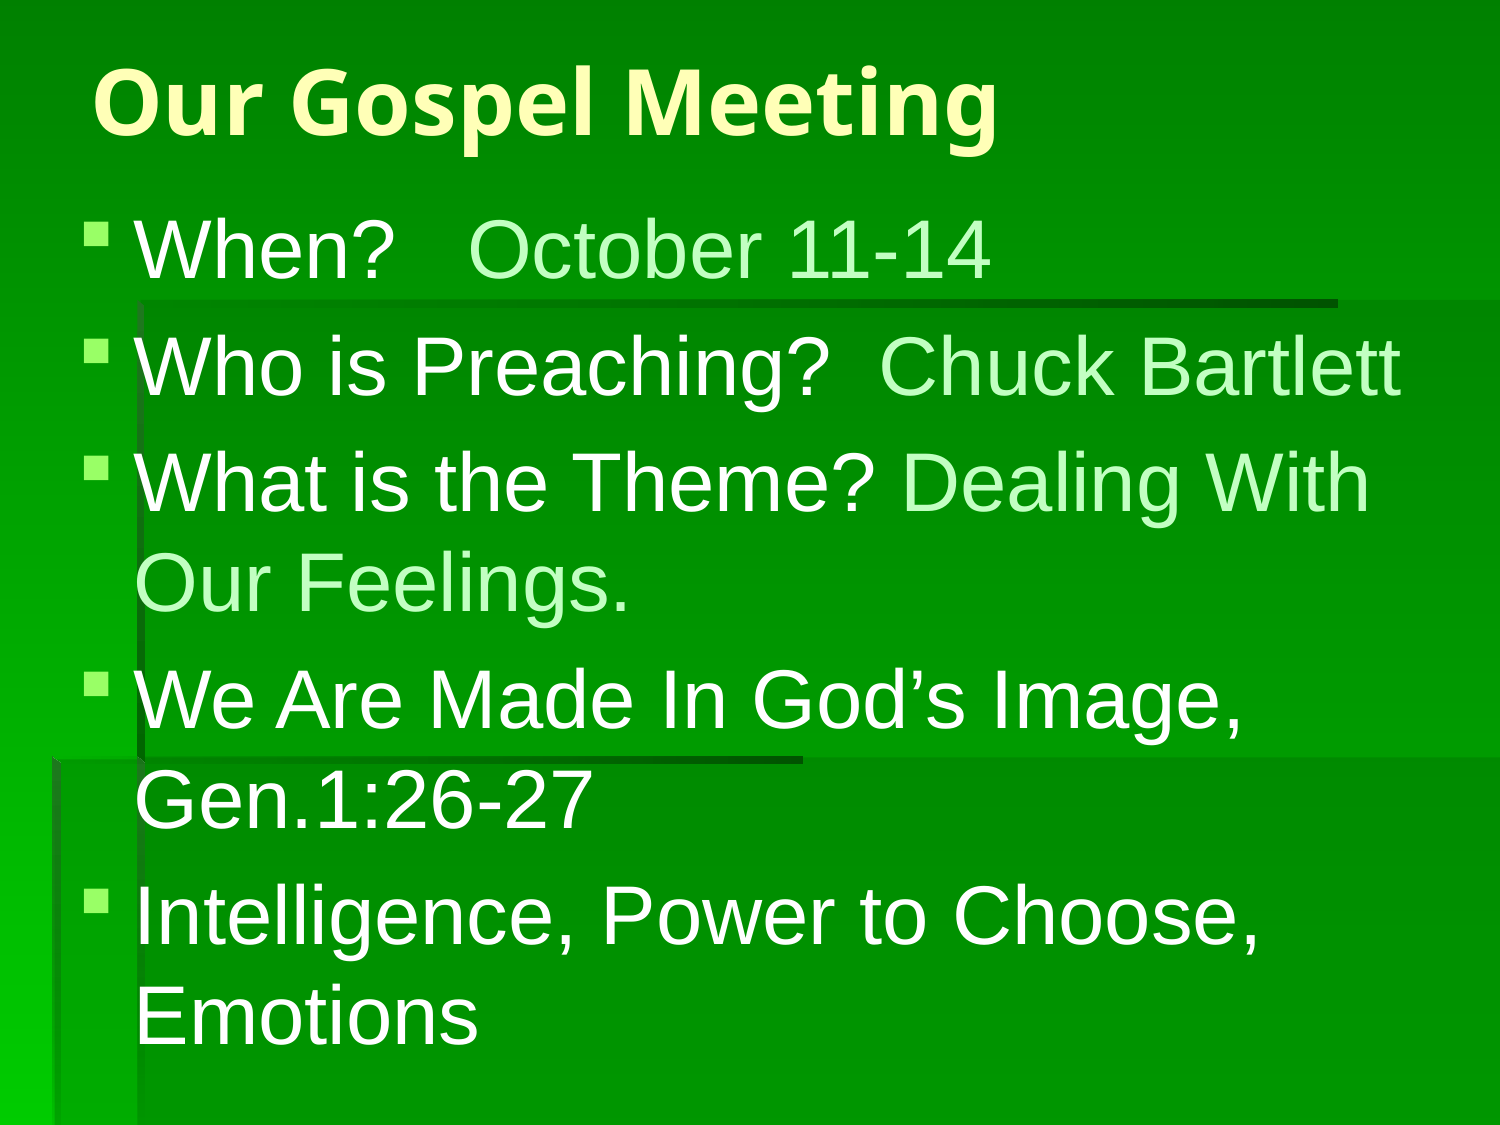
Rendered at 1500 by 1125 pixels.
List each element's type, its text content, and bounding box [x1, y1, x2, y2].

list When? October 11-14 Who is Preaching? Chuck Bartlett What is the Theme? Dealing With Our Feelings. We Are Made In God’s Image, Gen.1:26-27 Intelligence, Power to Choose, Emotions [62, 187, 1476, 1088]
title Our Gospel Meeting [74, 24, 1451, 173]
